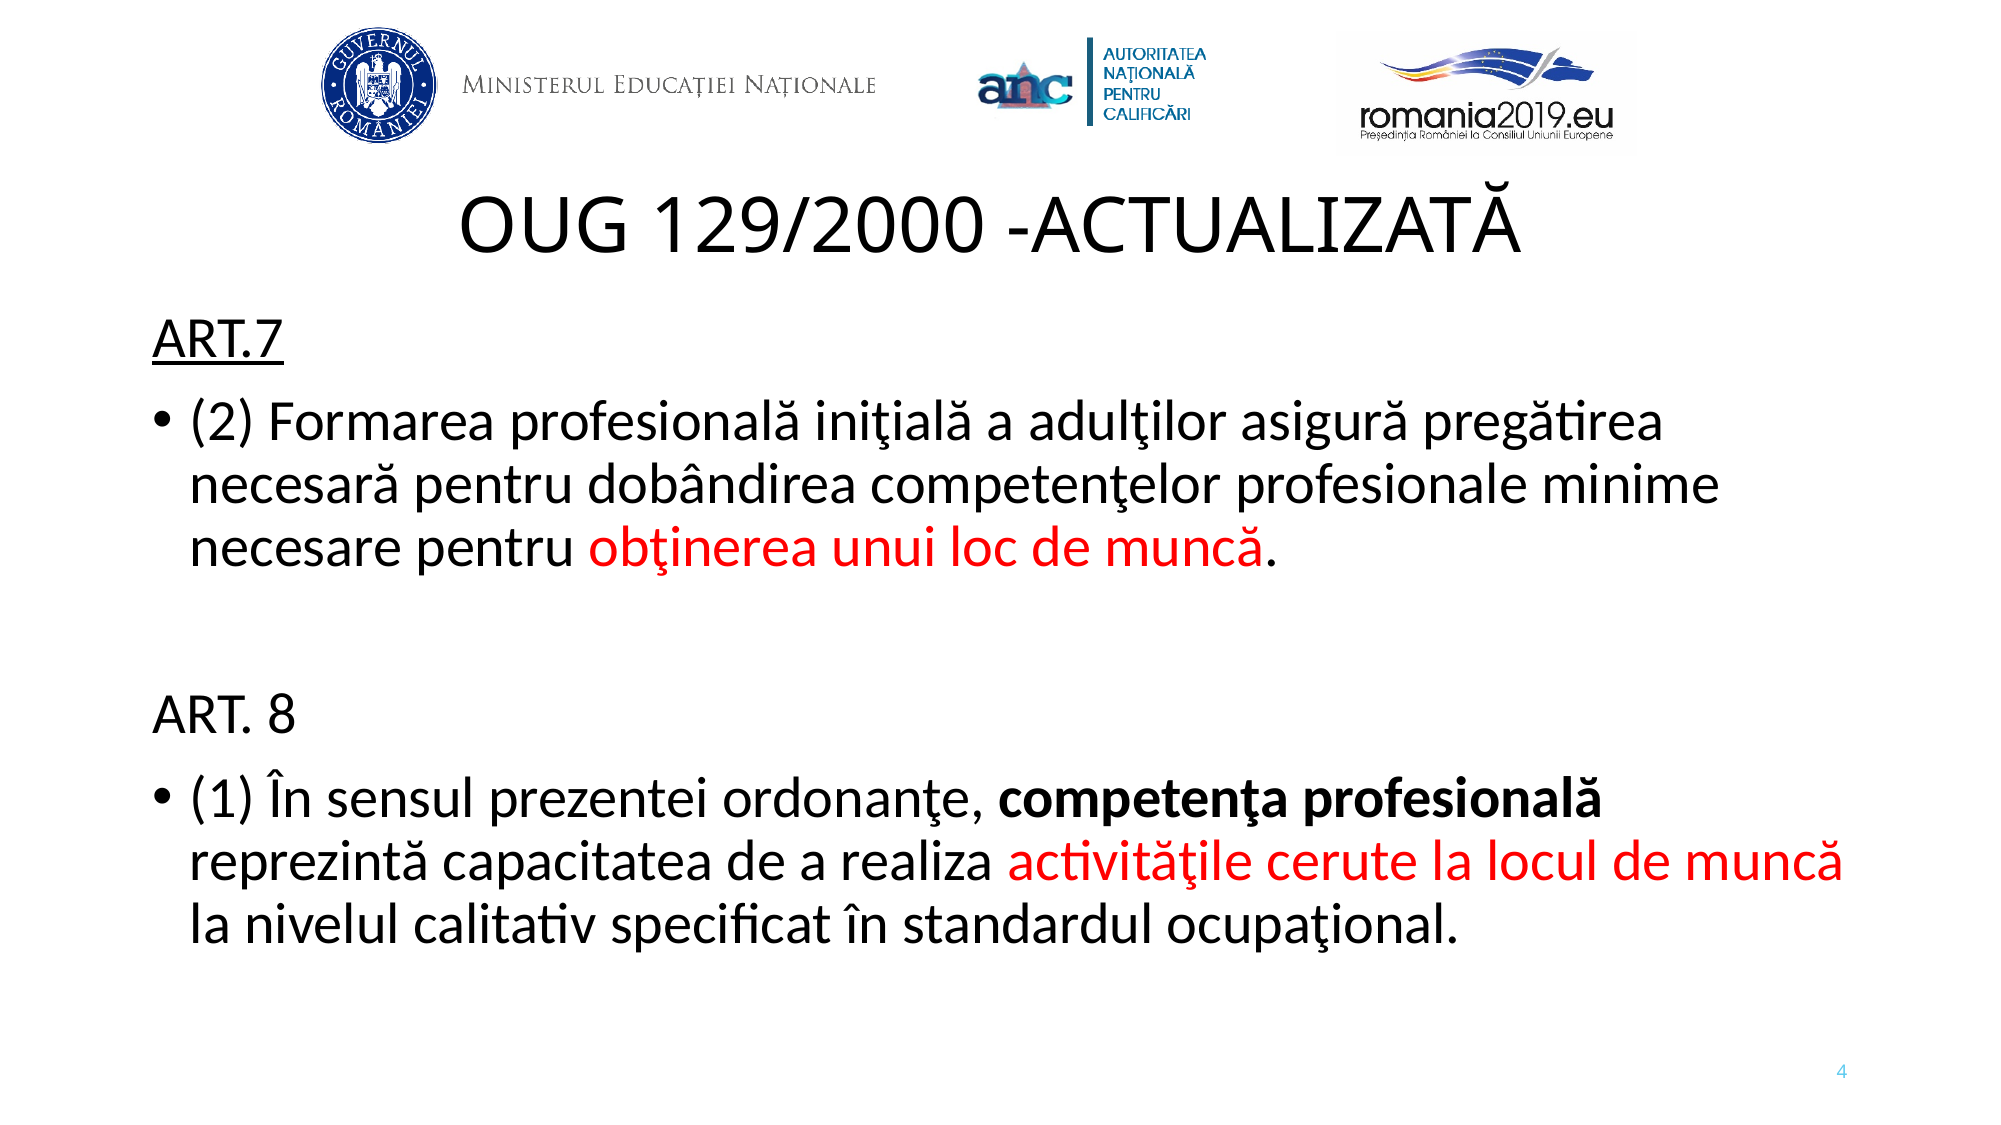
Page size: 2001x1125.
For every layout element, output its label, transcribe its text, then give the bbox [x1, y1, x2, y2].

slide_number 4 [1412, 1042, 1863, 1103]
picture [969, 31, 1217, 138]
picture [319, 25, 875, 144]
list ART.7 (2) Formarea profesională iniţială a adulţilor asigură pregătirea necesară pentru dobândirea competenţelor profesionale minime necesare pentru obţinerea unui loc de muncă. ART. 8 (1) În sensul prezentei ordonanţe, competenţa profesională reprezintă capacitatea de a realiza activităţile cerute la locul de muncă la nivelul calitativ specificat în standardul ocupaţional. [137, 299, 1863, 1014]
picture [1336, 31, 1637, 156]
title OUG 129/2000 -ACTUALIZATĂ [137, 178, 1863, 278]
